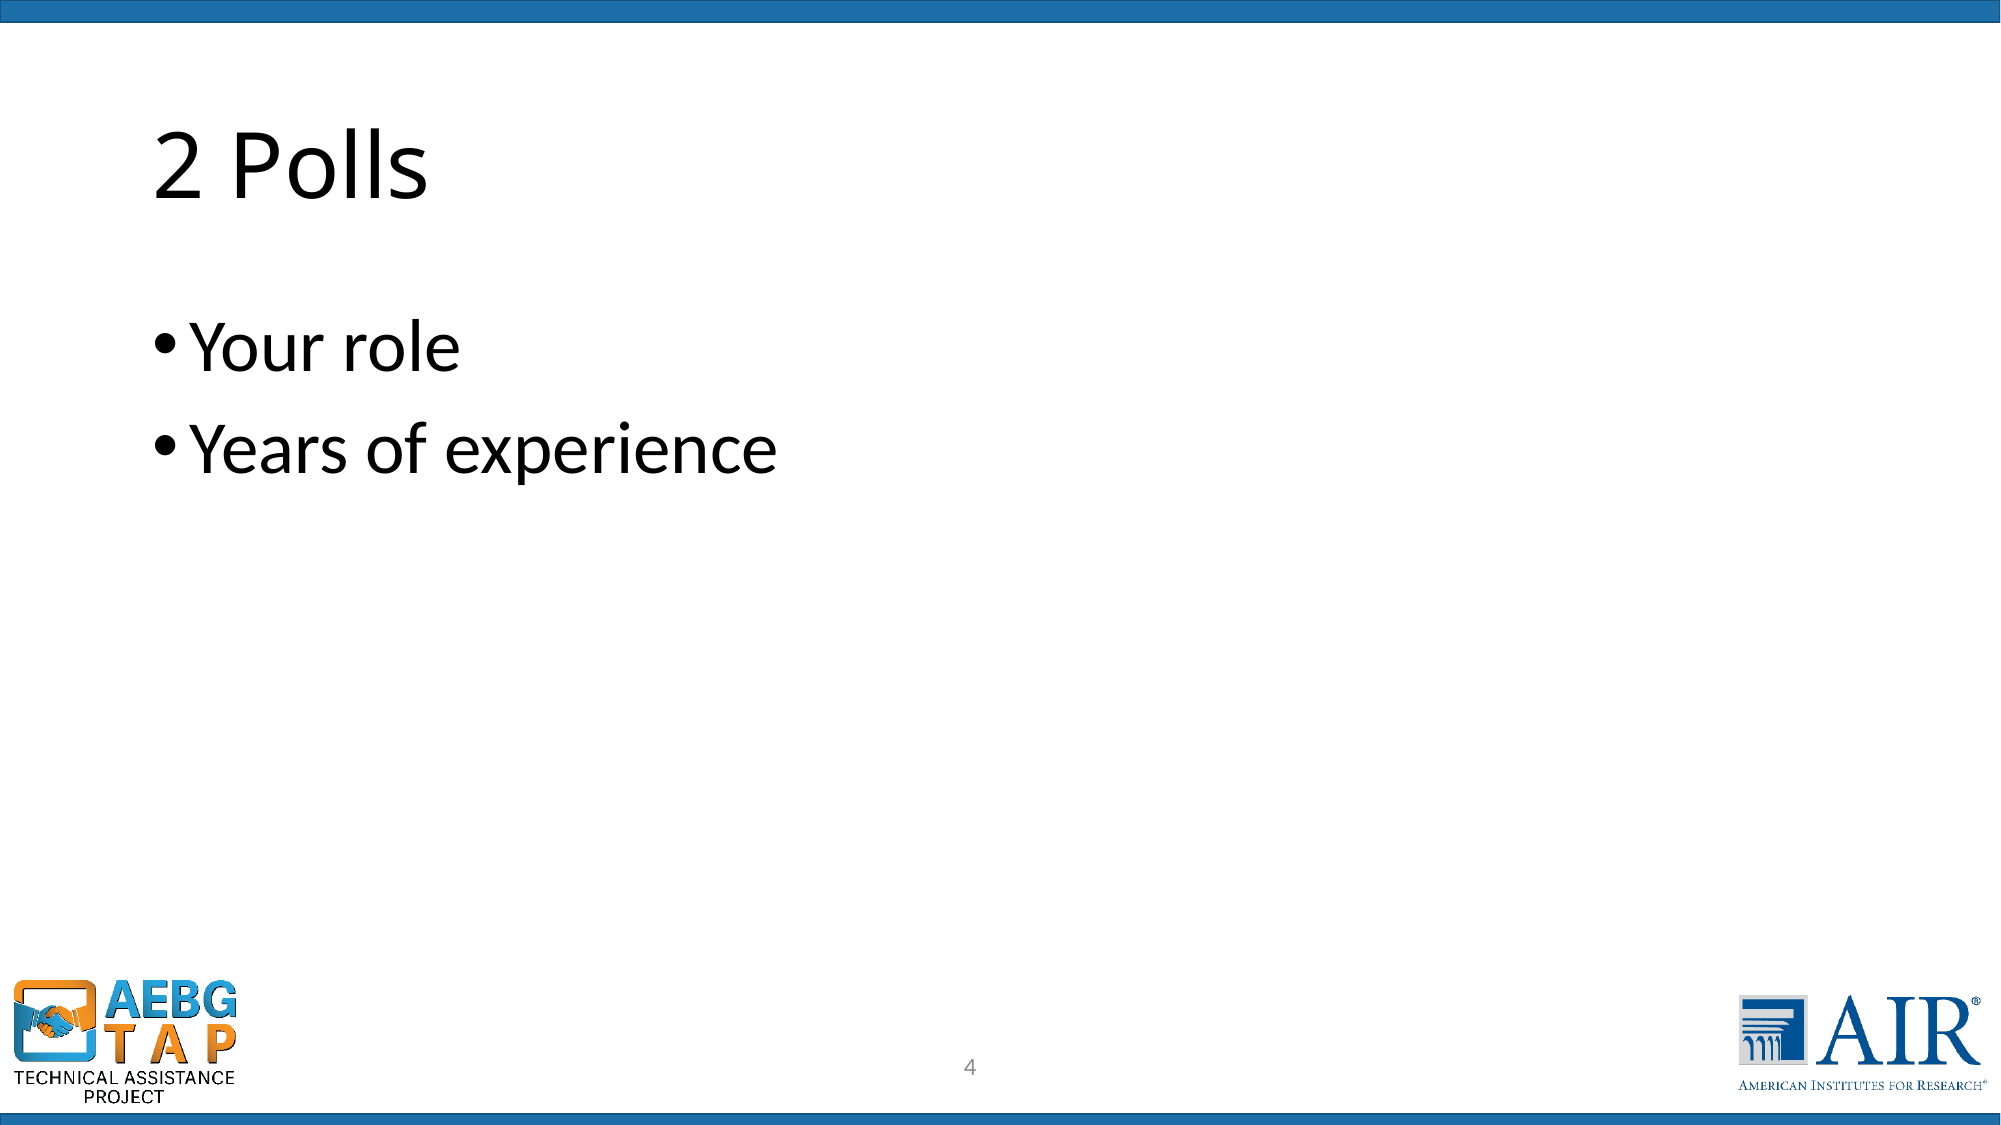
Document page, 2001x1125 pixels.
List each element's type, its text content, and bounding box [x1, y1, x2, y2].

picture [1738, 995, 1987, 1090]
picture [0, 972, 259, 1113]
list Your role Years of experience [137, 299, 1863, 1014]
title 2 Polls [137, 59, 1863, 278]
slide_number 4 [745, 1035, 1196, 1096]
